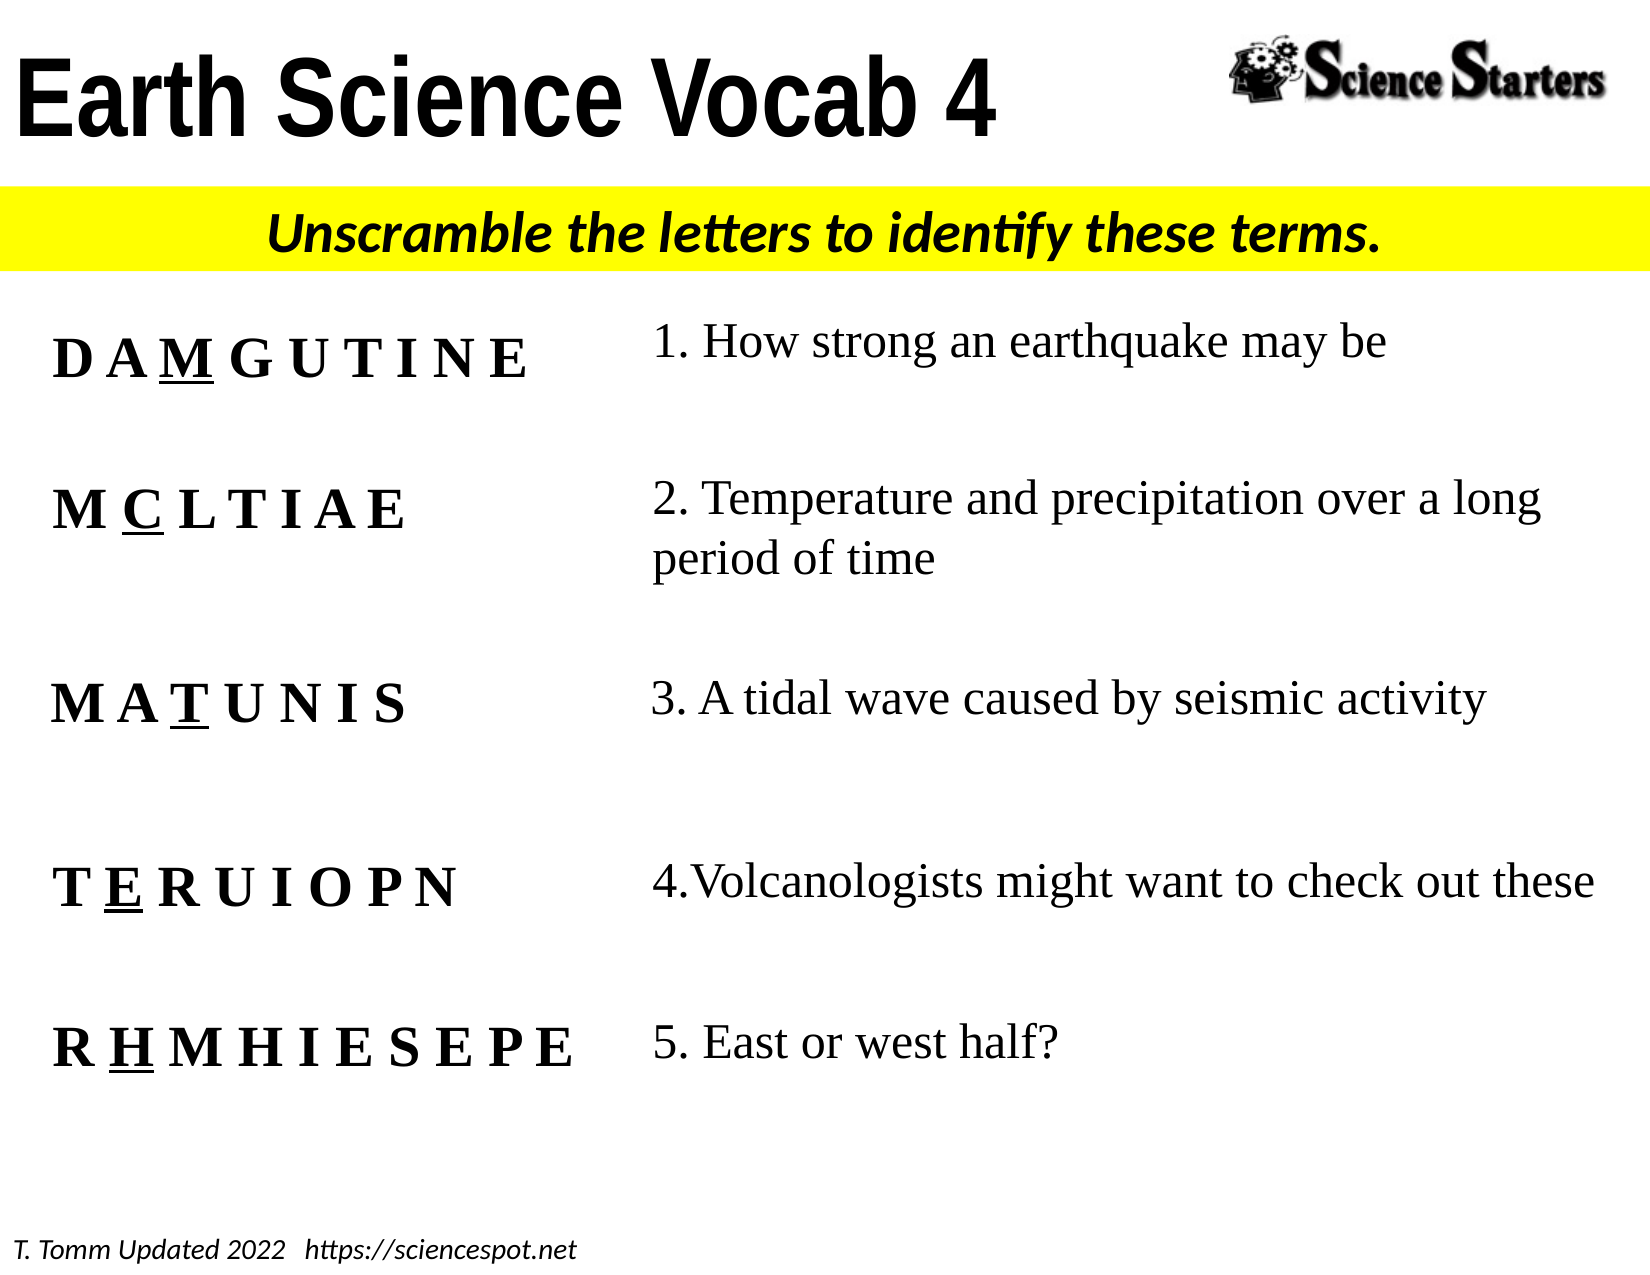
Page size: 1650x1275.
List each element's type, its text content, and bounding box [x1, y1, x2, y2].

text_box D A M G U T I N E [37, 311, 638, 396]
text_box Unscramble the letters to identify these terms. [0, 186, 1650, 272]
text_box R H M H I E S E P E [37, 1001, 638, 1086]
text_box T. Tomm Updated 2022 https://sciencespot.net [0, 1222, 718, 1273]
text_box 4.Volcanologists might want to check out these [637, 840, 1650, 916]
text_box M C L T I A E [37, 462, 613, 548]
text_box 5. East or west half? [637, 1001, 1438, 1076]
picture [1229, 33, 1609, 106]
text_box M A T U N I S [35, 657, 636, 742]
text_box T E R U I O P N [37, 840, 638, 926]
text_box 3. A tidal wave caused by seismic activity [635, 657, 1628, 732]
text_box 2. Temperature and precipitation over a long period of time [637, 456, 1630, 592]
text_box Earth Science Vocab 4 [0, 16, 1339, 167]
text_box 1. How strong an earthquake may be [637, 299, 1570, 375]
